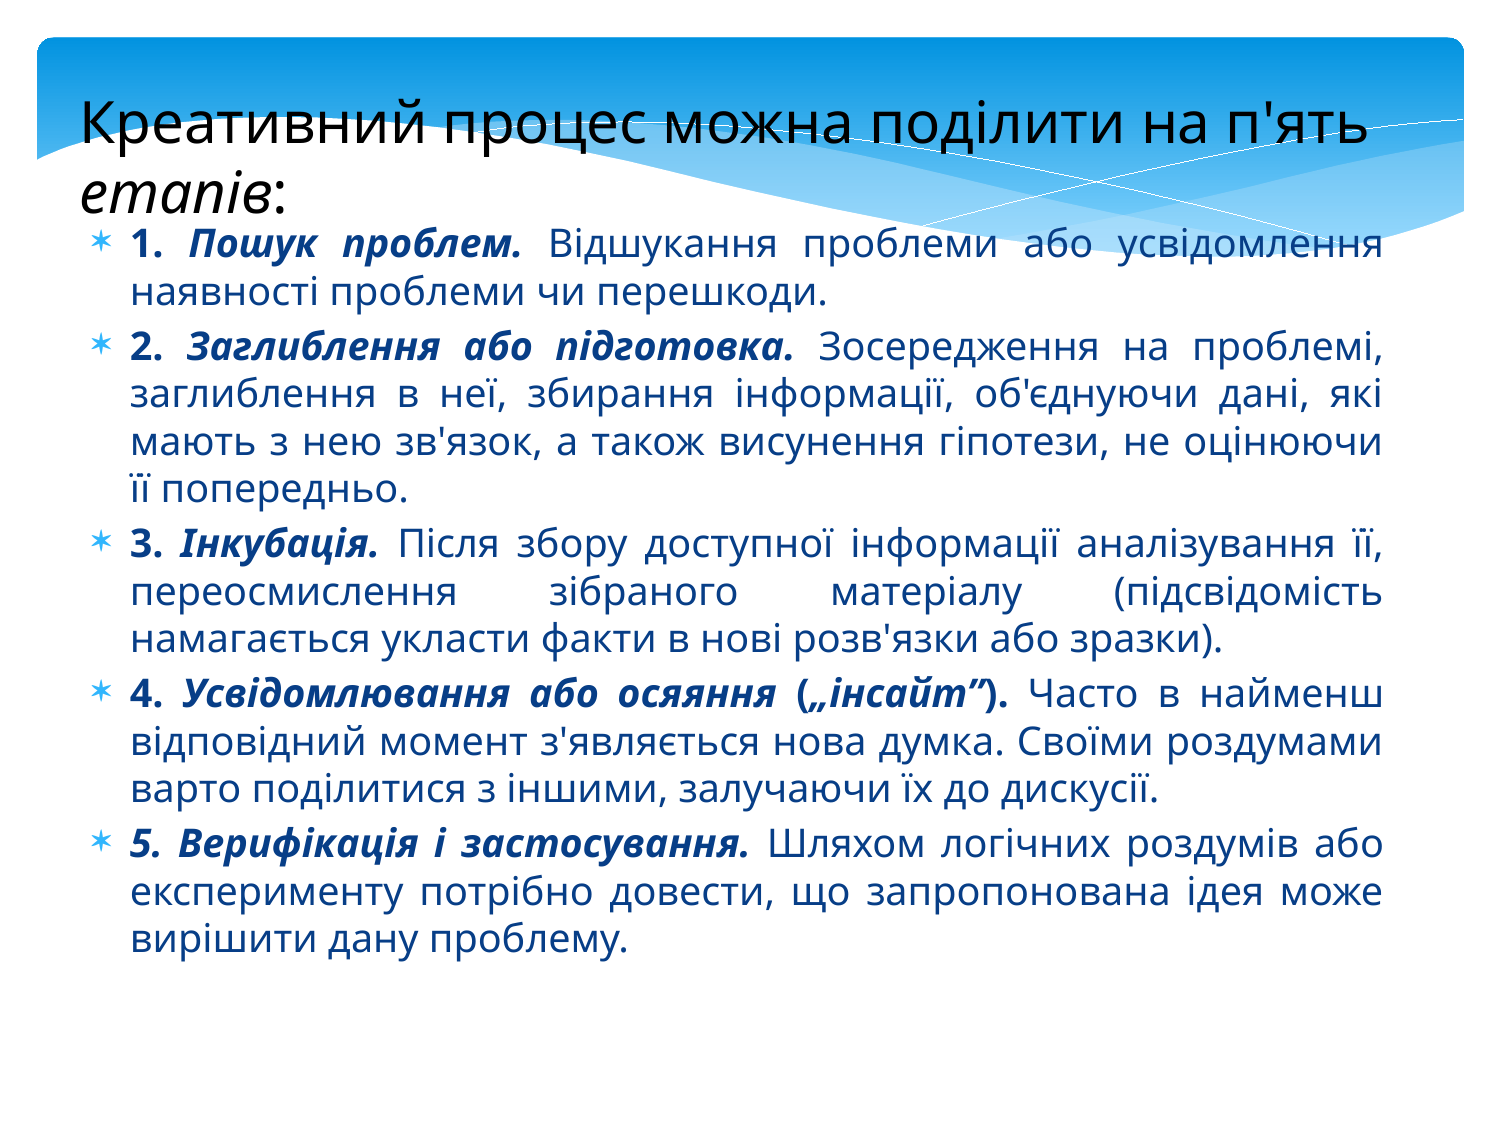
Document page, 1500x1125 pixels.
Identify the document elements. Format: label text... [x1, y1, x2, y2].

subtitle 1. Пошук проблем. Відшукання проблеми або усвідомлення наявності проблеми чи перешкоди. 2. Заглиблення або підготовка. Зосередження на проблемі, заглиблення в неї, збирання інформації, об'єднуючи дані, які мають з нею зв'язок, а також висунення гіпотези, не оцінюючи її попередньо. 3. Інкубація. Після збору доступної інформації аналізування її, переосмислення зібраного матеріалу (підсвідомість намагається укласти факти в нові розв'язки або зразки). 4. Усвідомлювання або осяяння („інсайт”). Часто в найменш відповідний момент з'являється нова думка. Своїми роздумами варто поділитися з іншими, залучаючи їх до дискусії. 5. Верифікація і застосування. Шляхом логічних роздумів або експерименту потрібно довести, що запропонована ідея може вирішити дану проблему. [76, 278, 1400, 1008]
text_box Креативний процес можна поділити на п'ять етапів: [64, 78, 1459, 278]
